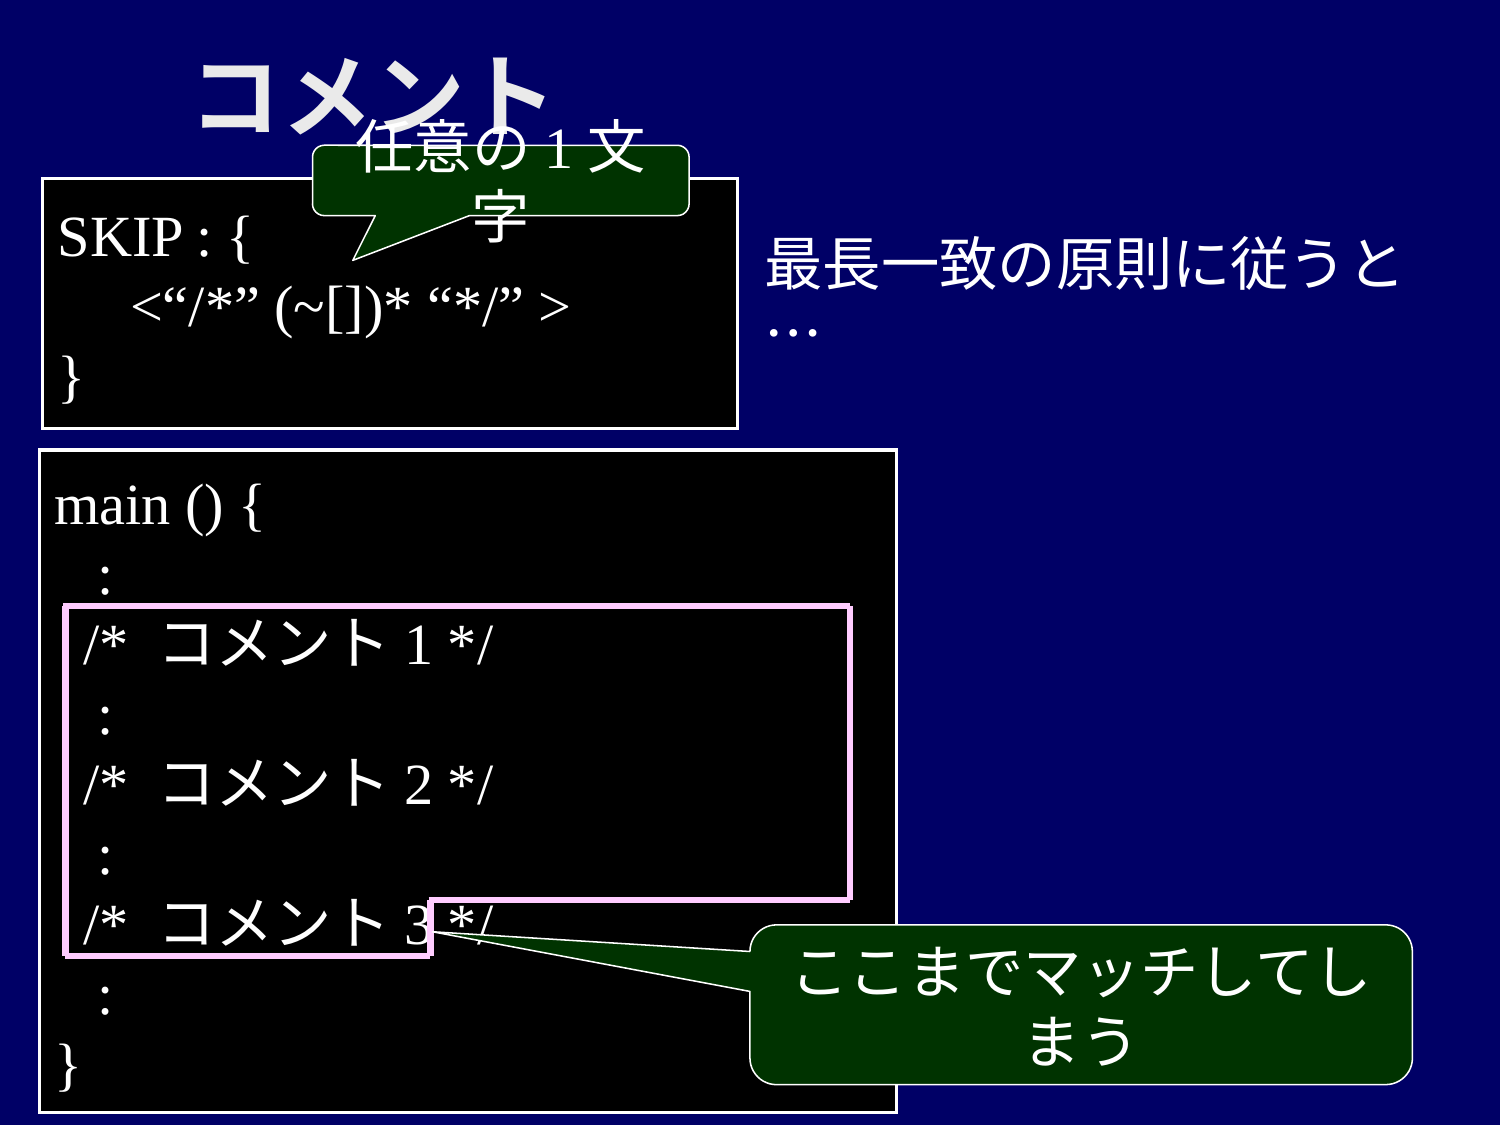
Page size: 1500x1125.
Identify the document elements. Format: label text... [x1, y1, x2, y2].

text_box main () { : /* コメント1 */ : /* コメント2 */ : /* コメント3 */ : } [39, 449, 897, 1113]
text_box 任意の1文字 [312, 145, 690, 261]
text_box ここまでマッチしてしまう [614, 924, 1413, 1085]
title コメント [174, 49, 1413, 138]
text_box SKIP : { <“/*” (~[])* “*/” > } [42, 178, 738, 429]
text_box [62, 605, 851, 957]
text_box 最長一致の原則に従うと… [750, 219, 1463, 375]
